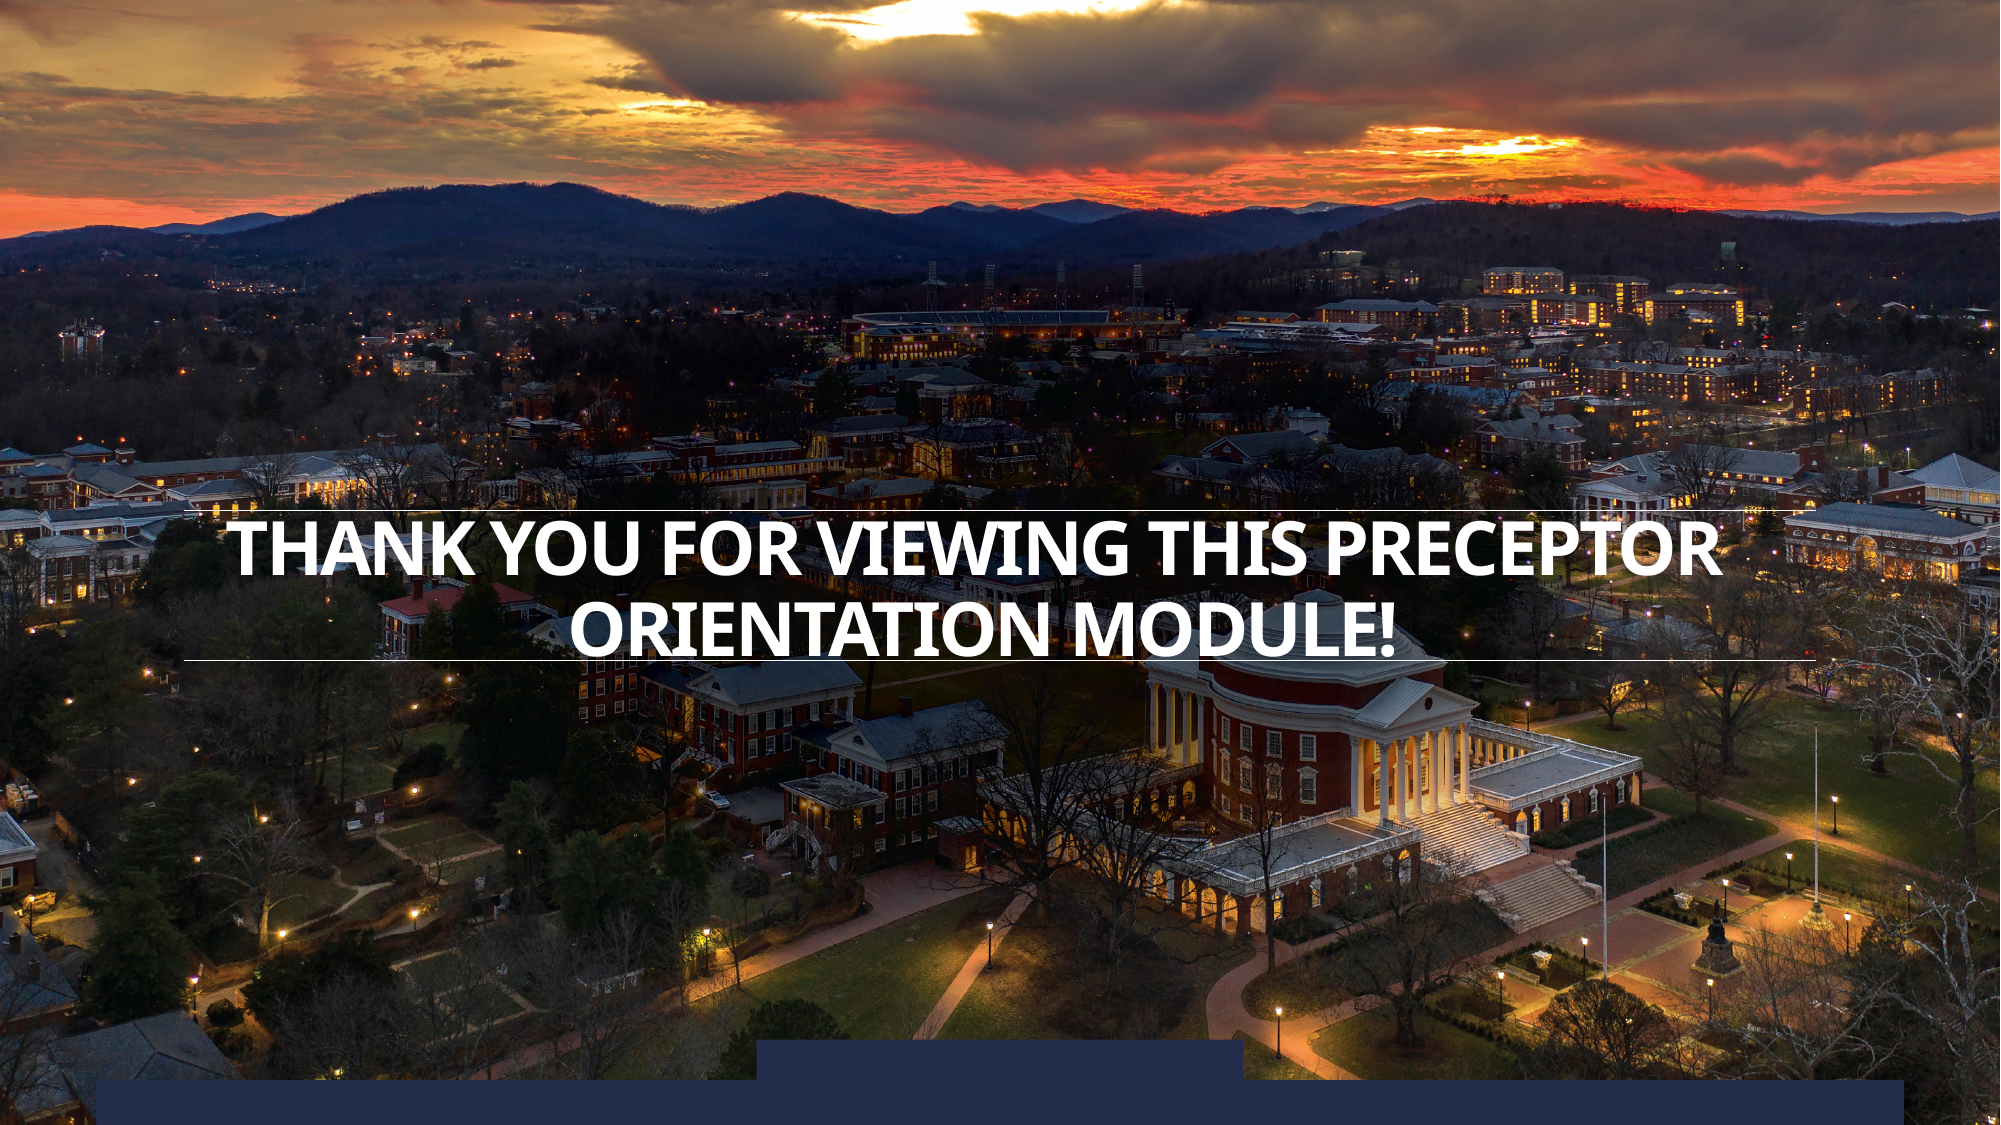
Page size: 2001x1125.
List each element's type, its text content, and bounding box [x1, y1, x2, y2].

title Thank you for viewing this preceptor orientation module! [0, 510, 1950, 666]
picture [0, 0, 2000, 1125]
